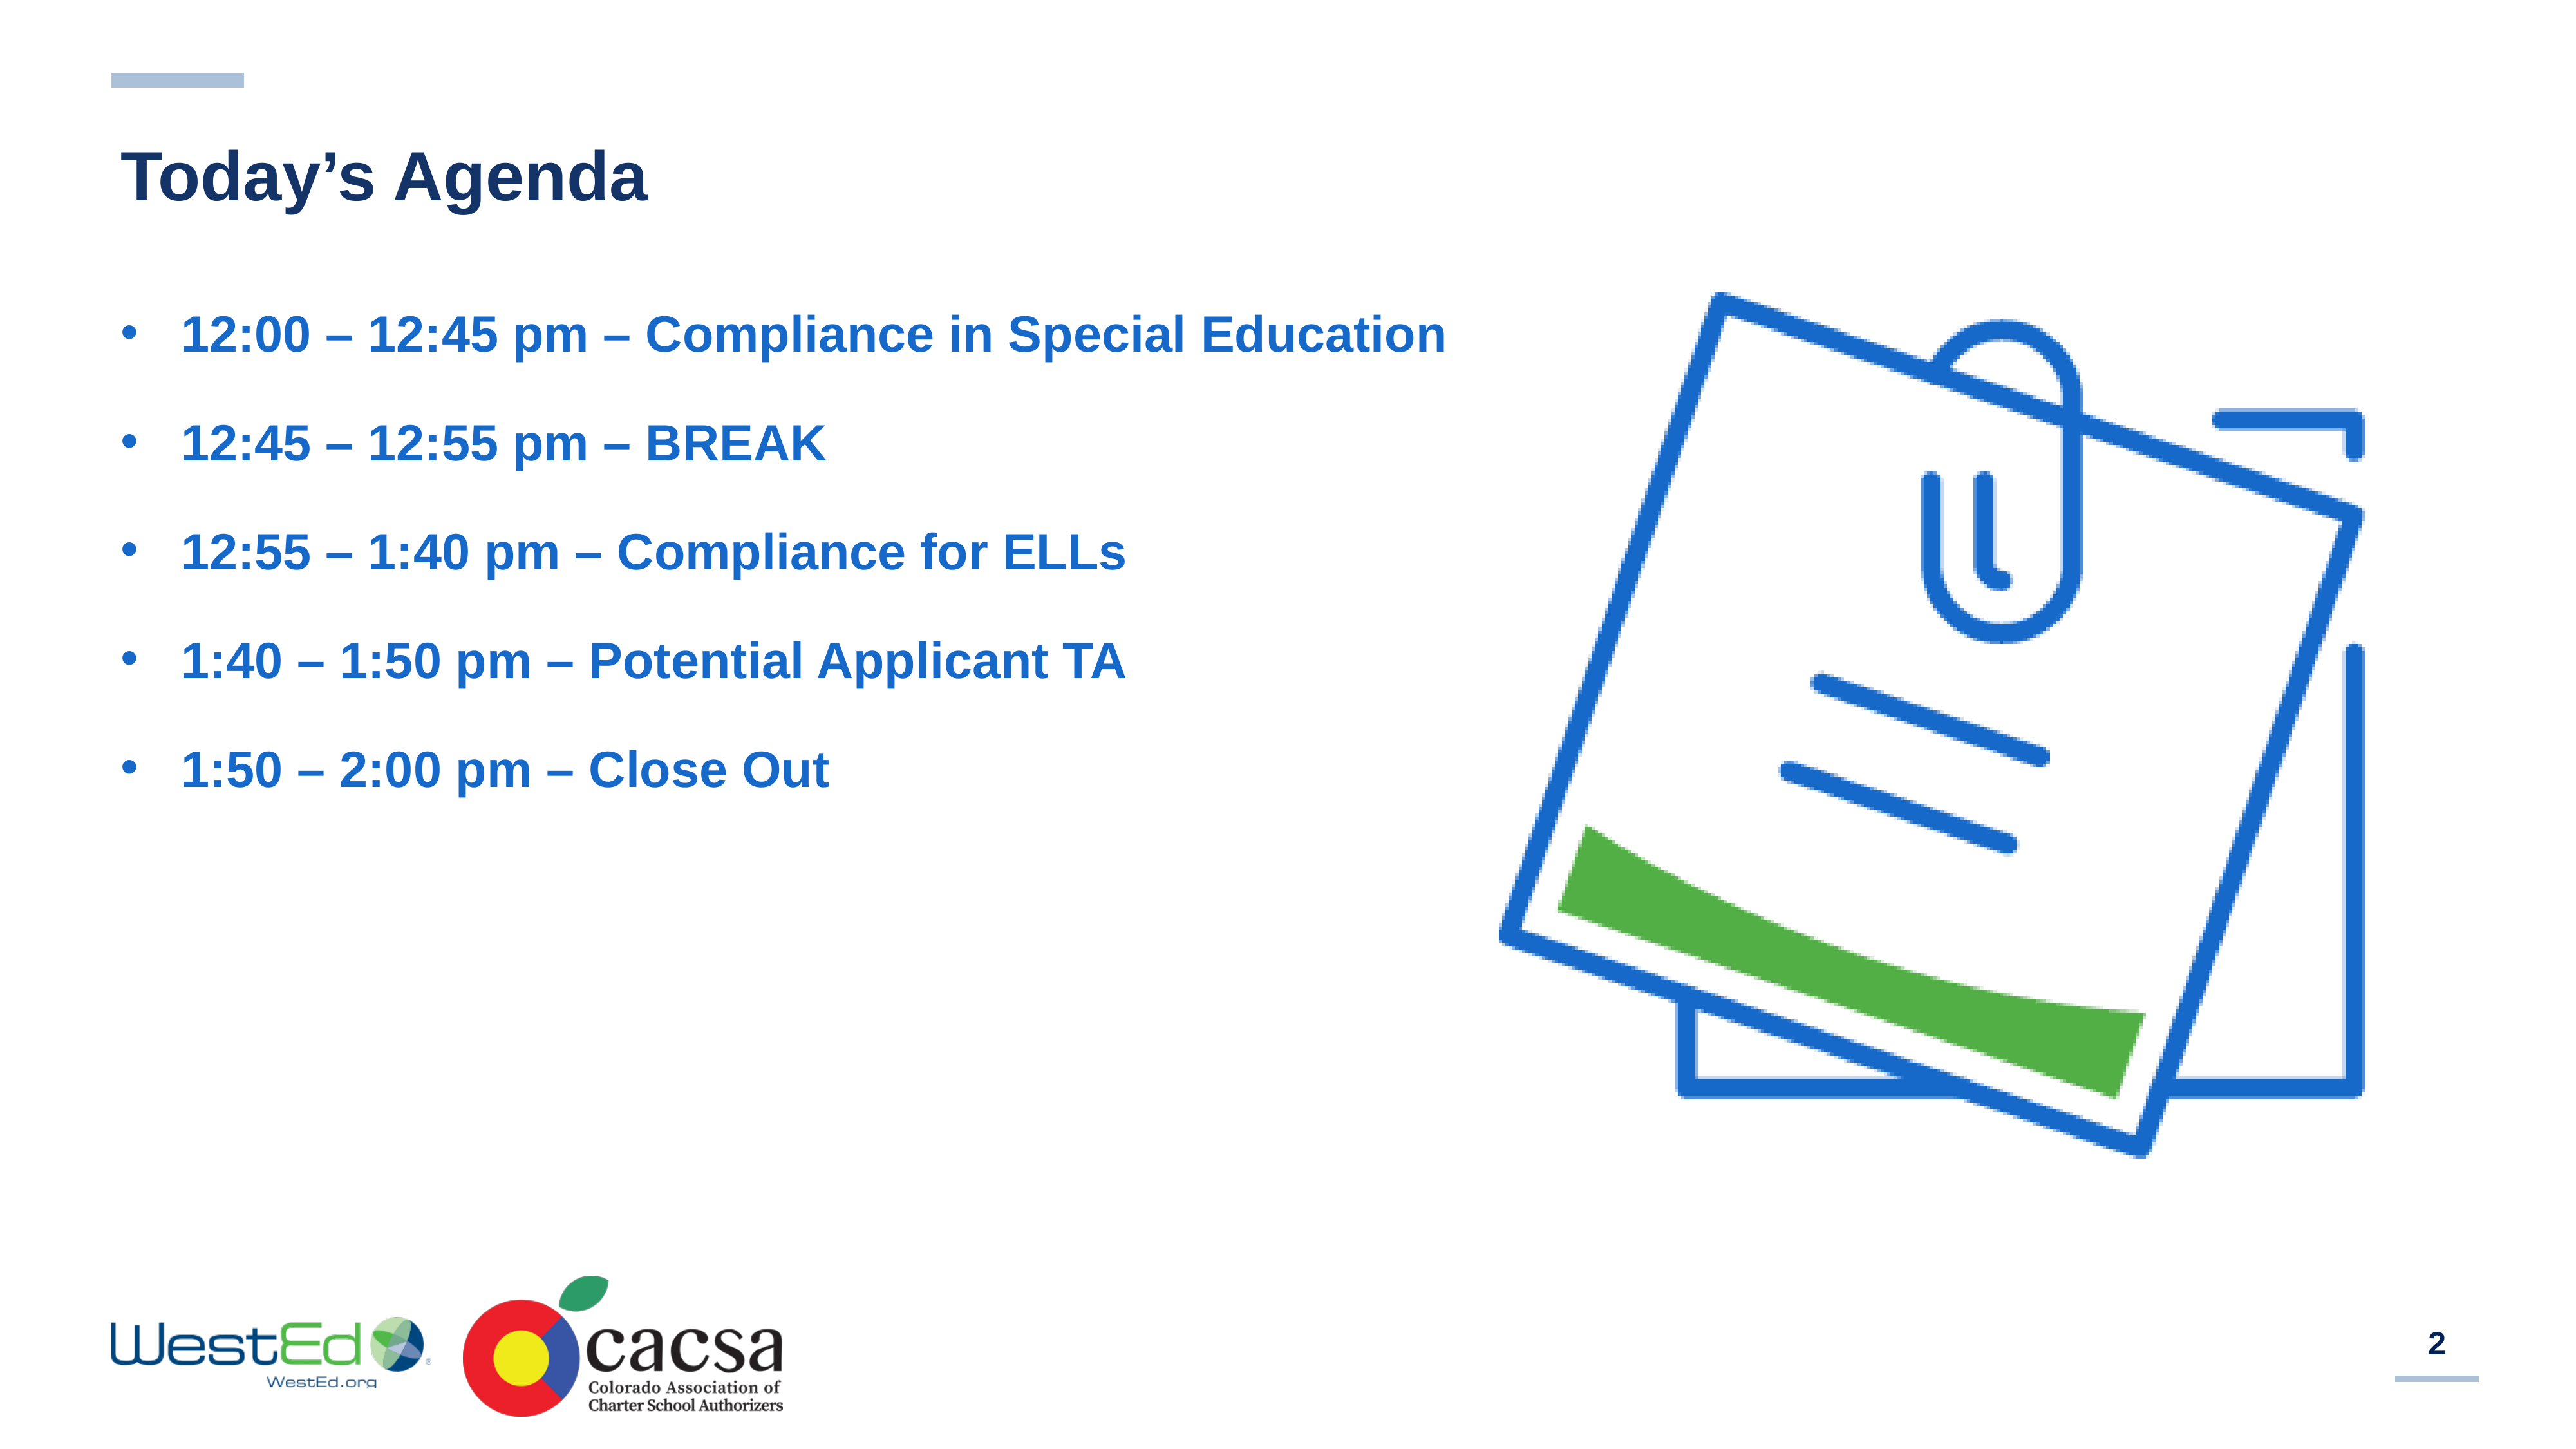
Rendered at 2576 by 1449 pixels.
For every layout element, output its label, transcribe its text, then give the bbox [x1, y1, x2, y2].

picture [463, 1276, 783, 1417]
picture [1496, 289, 2365, 1159]
list 12:00 – 12:45 pm – Compliance in Special Education 12:45 – 12:55 pm – BREAK 12:55 – 1:40 pm – Compliance for ELLs 1:40 – 1:50 pm – Potential Applicant TA 1:50 – 2:00 pm – Close Out [111, 289, 2188, 1203]
title Today’s Agenda [111, 122, 2468, 289]
